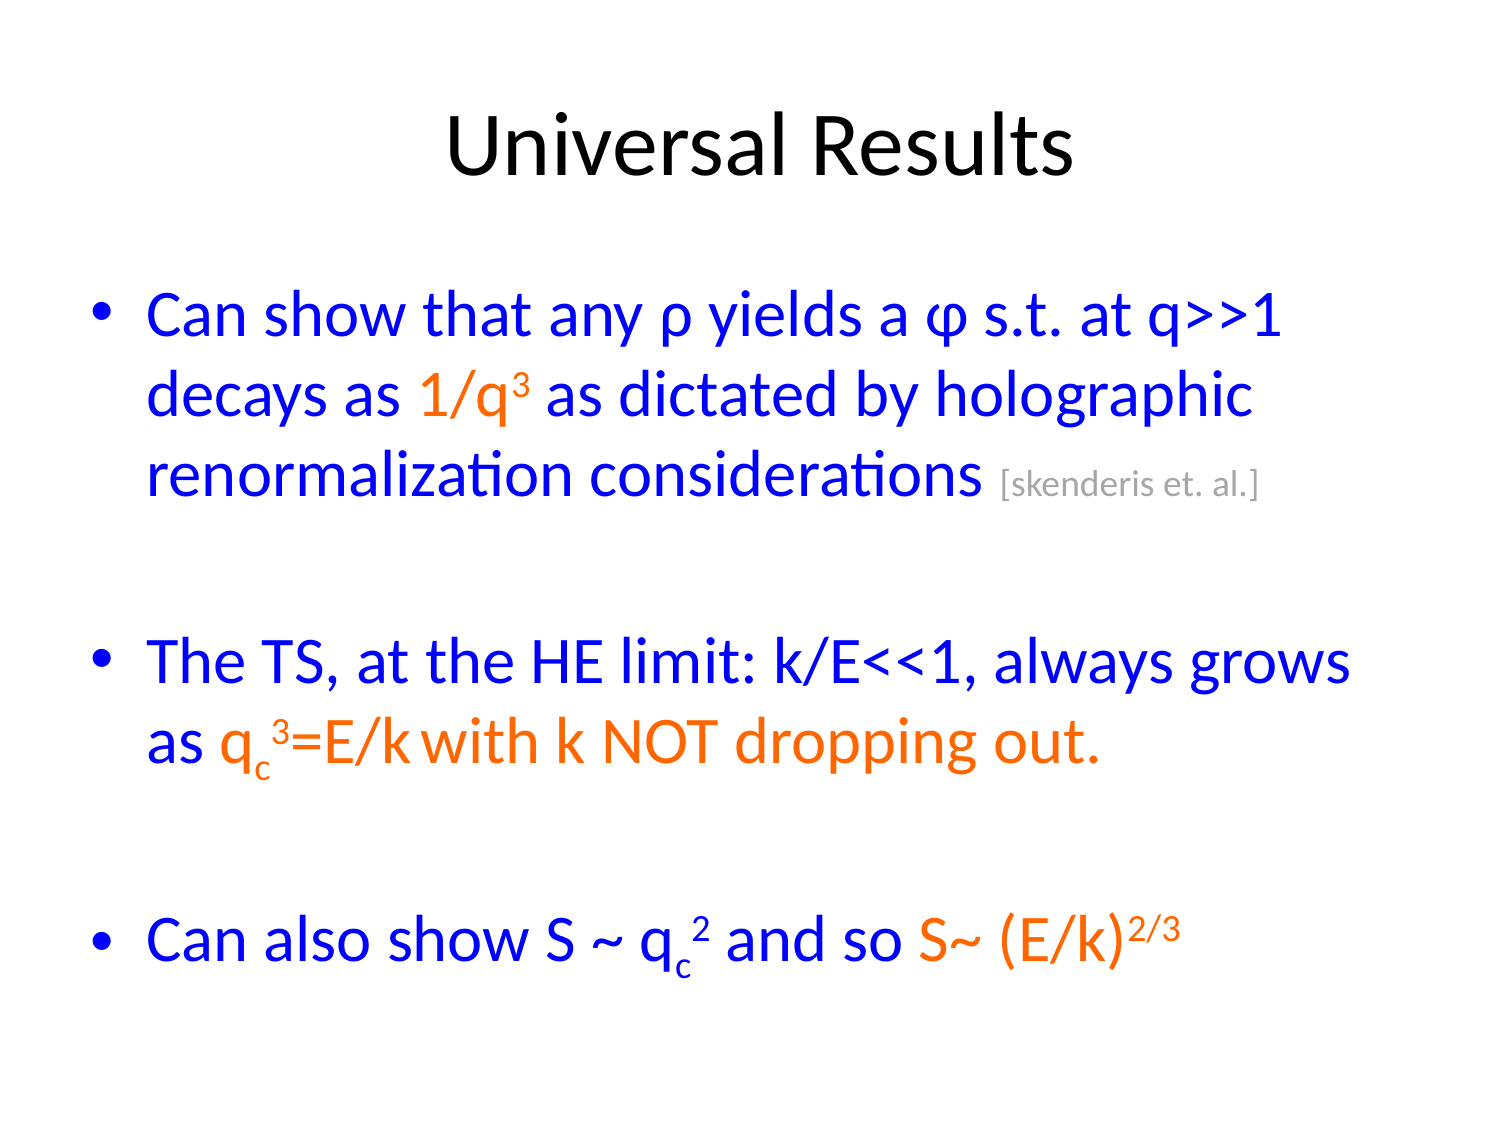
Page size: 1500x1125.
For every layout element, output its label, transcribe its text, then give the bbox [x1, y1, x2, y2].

title Universal Results [75, 45, 1425, 233]
list Can show that any ρ yields a φ s.t. at q>>1 decays as 1/q3 as dictated by holographic renormalization considerations [skenderis et. al.] The TS, at the HE limit: k/E<<1, always grows as qc3=E/k with k NOT dropping out. Can also show S ~ qc2 and so S~ (E/k)2/3 [75, 262, 1425, 1005]
